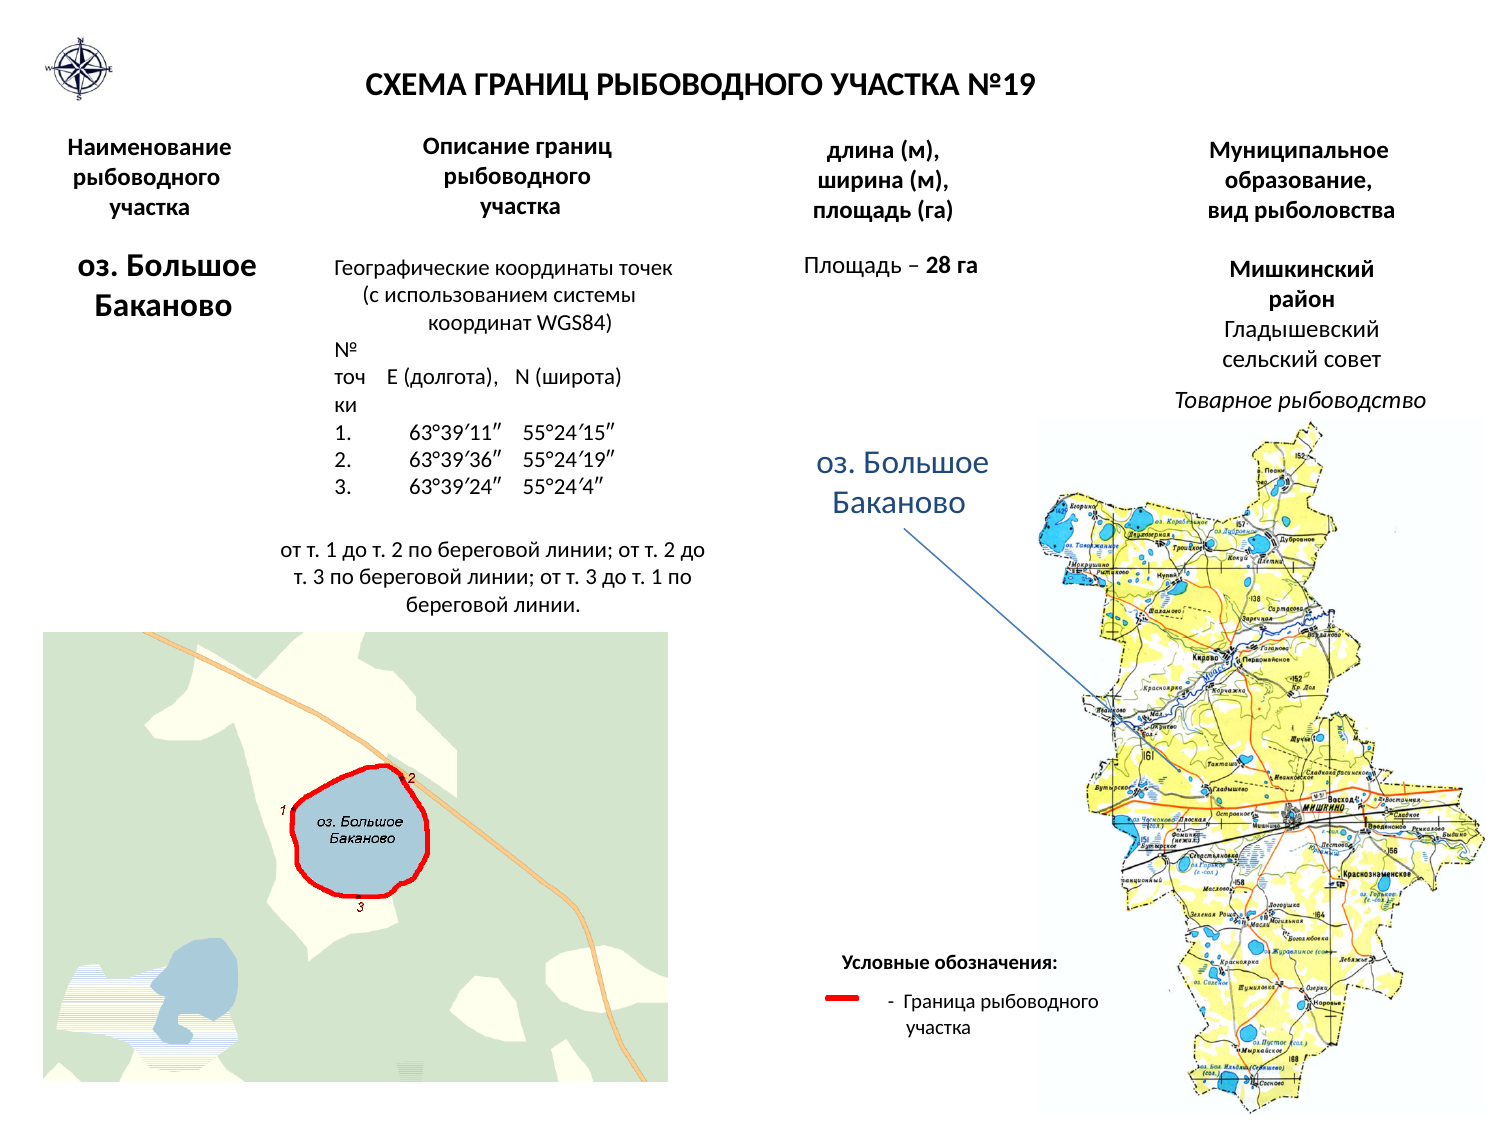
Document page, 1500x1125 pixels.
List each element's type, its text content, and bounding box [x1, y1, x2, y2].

picture [43, 36, 113, 101]
text_box - Граница рыбоводного участка [867, 975, 1031, 1046]
text_box Географические координаты точек (с использованием системы координат WGS84) № точ Е (долгота), N (широта) ки 1. 63°39′11″ 55°24′15″ 2. 63°39′36″ 55°24′19″ 3. 63°39′24″ 55°24′4″ [319, 244, 722, 507]
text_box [903, 528, 1179, 771]
text_box Условные обозначения: [827, 941, 1031, 982]
picture [1036, 418, 1485, 1116]
text_box оз. Большое Баканово [21, 236, 313, 331]
text_box Описание границ рыбоводного участка [386, 121, 655, 227]
text_box Наименование рыбоводного участка [21, 123, 278, 228]
text_box Товарное рыбоводство [1121, 375, 1480, 417]
text_box от т. 1 до т. 2 по береговой линии; от т. 2 до т. 3 по береговой линии; от т. 3 до т. 1 по береговой линии. [265, 526, 722, 625]
text_box Муниципальное образование, вид рыболовства [1177, 126, 1427, 231]
text_box Площадь – 28 га [789, 241, 1017, 286]
text_box Мишкинский район Гладышевский сельский совет [1160, 244, 1444, 375]
text_box оз. Большое Баканово [768, 432, 1031, 528]
picture [43, 632, 668, 1083]
text_box длина (м), ширина (м), площадь (га) [798, 126, 969, 231]
text_box СХЕМА ГРАНИЦ РЫБОВОДНОГО УЧАСТКА №19 [350, 54, 1143, 110]
